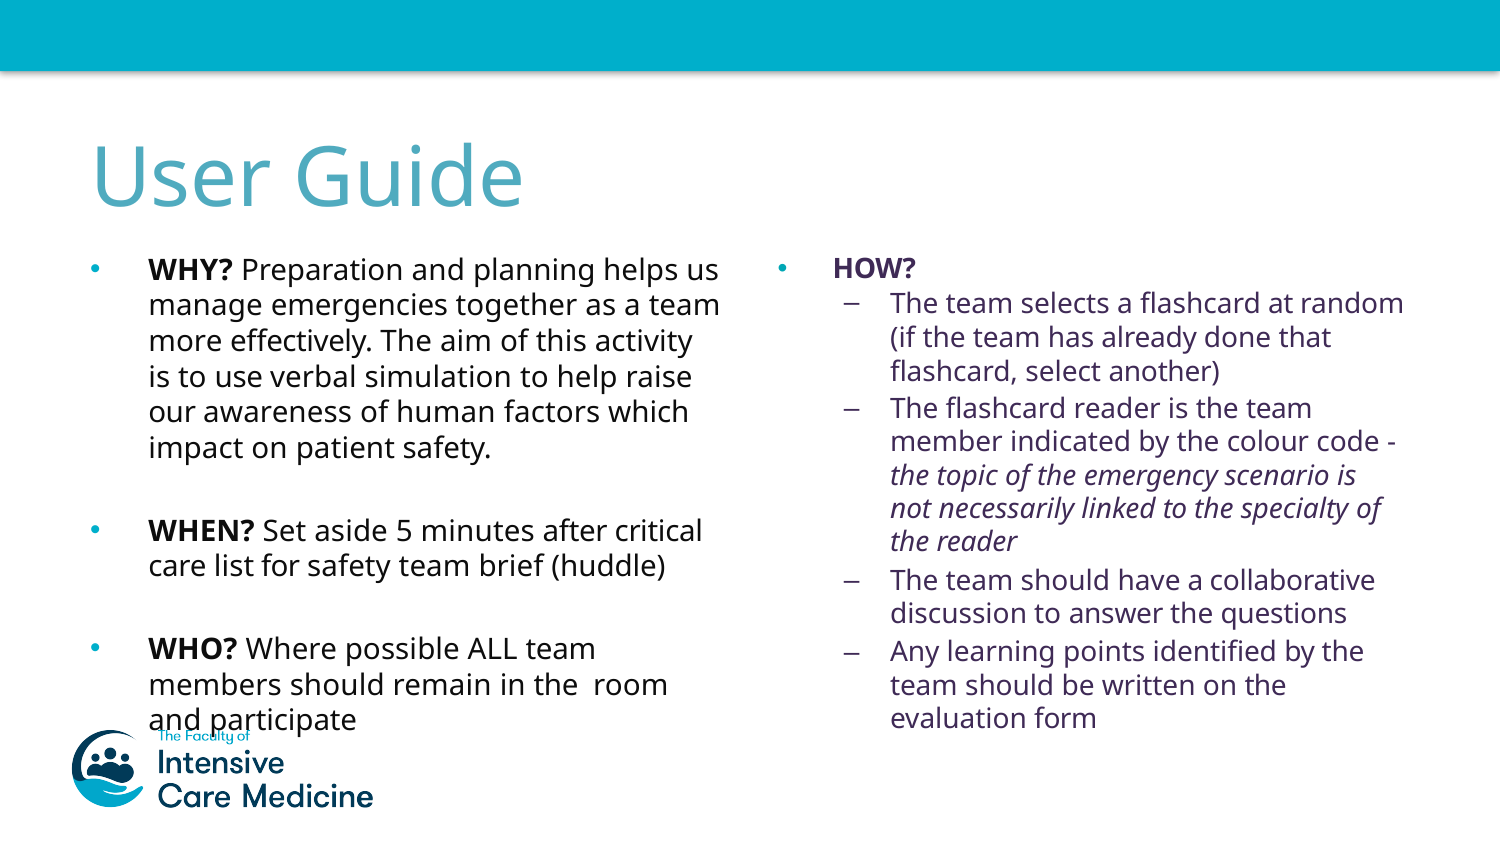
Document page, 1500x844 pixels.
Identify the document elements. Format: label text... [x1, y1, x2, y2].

title User Guide [75, 102, 1425, 244]
picture [50, 711, 401, 829]
list WHY? Preparation and planning helps us manage emergencies together as a team more effectively. The aim of this activity is to use verbal simulation to help raise our awareness of human factors which impact on patient safety. WHEN? Set aside 5 minutes after critical care list for safety team brief (huddle) WHO? Where possible ALL team members should remain in the room and participate [75, 243, 738, 754]
list HOW? The team selects a flashcard at random (if the team has already done that flashcard, select another) The flashcard reader is the team member indicated by the colour code - the topic of the emergency scenario is not necessarily linked to the specialty of the reader The team should have a collaborative discussion to answer the questions Any learning points identified by the team should be written on the evaluation form [762, 243, 1425, 754]
